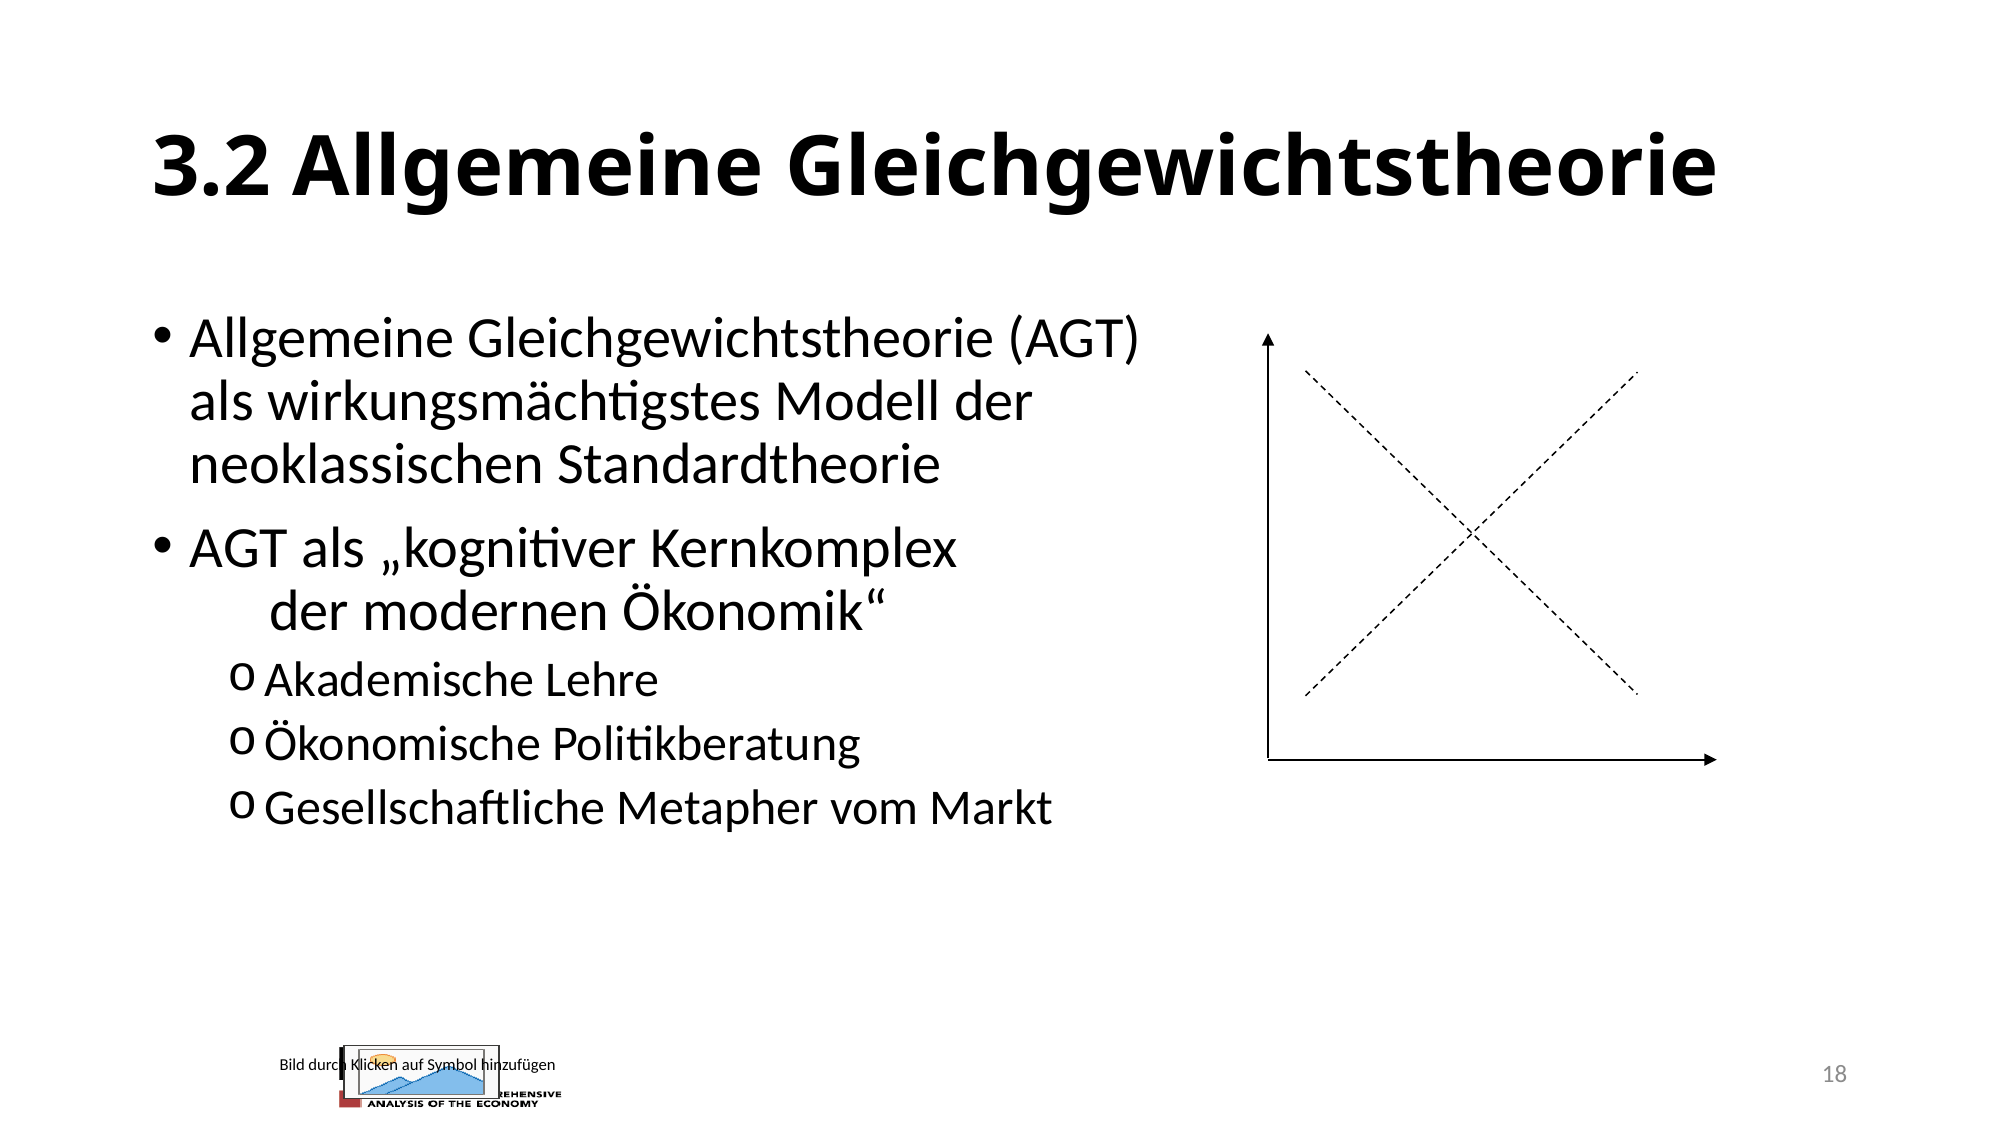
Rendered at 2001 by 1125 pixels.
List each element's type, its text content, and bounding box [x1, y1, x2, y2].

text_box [1305, 372, 1638, 696]
picture [338, 1029, 569, 1123]
title 3.2 Allgemeine Gleichgewichtstheorie [137, 59, 1863, 278]
slide_number 18 [1412, 1042, 1863, 1103]
list Allgemeine Gleichgewichtstheorie (AGT) als wirkungsmächtigstes Modell der neoklassischen Standardtheorie AGT als „kognitiver Kernkomplex der modernen Ökonomik“ Akademische Lehre Ökonomische Politikberatung Gesellschaftliche Metapher vom Markt [137, 299, 1863, 1014]
